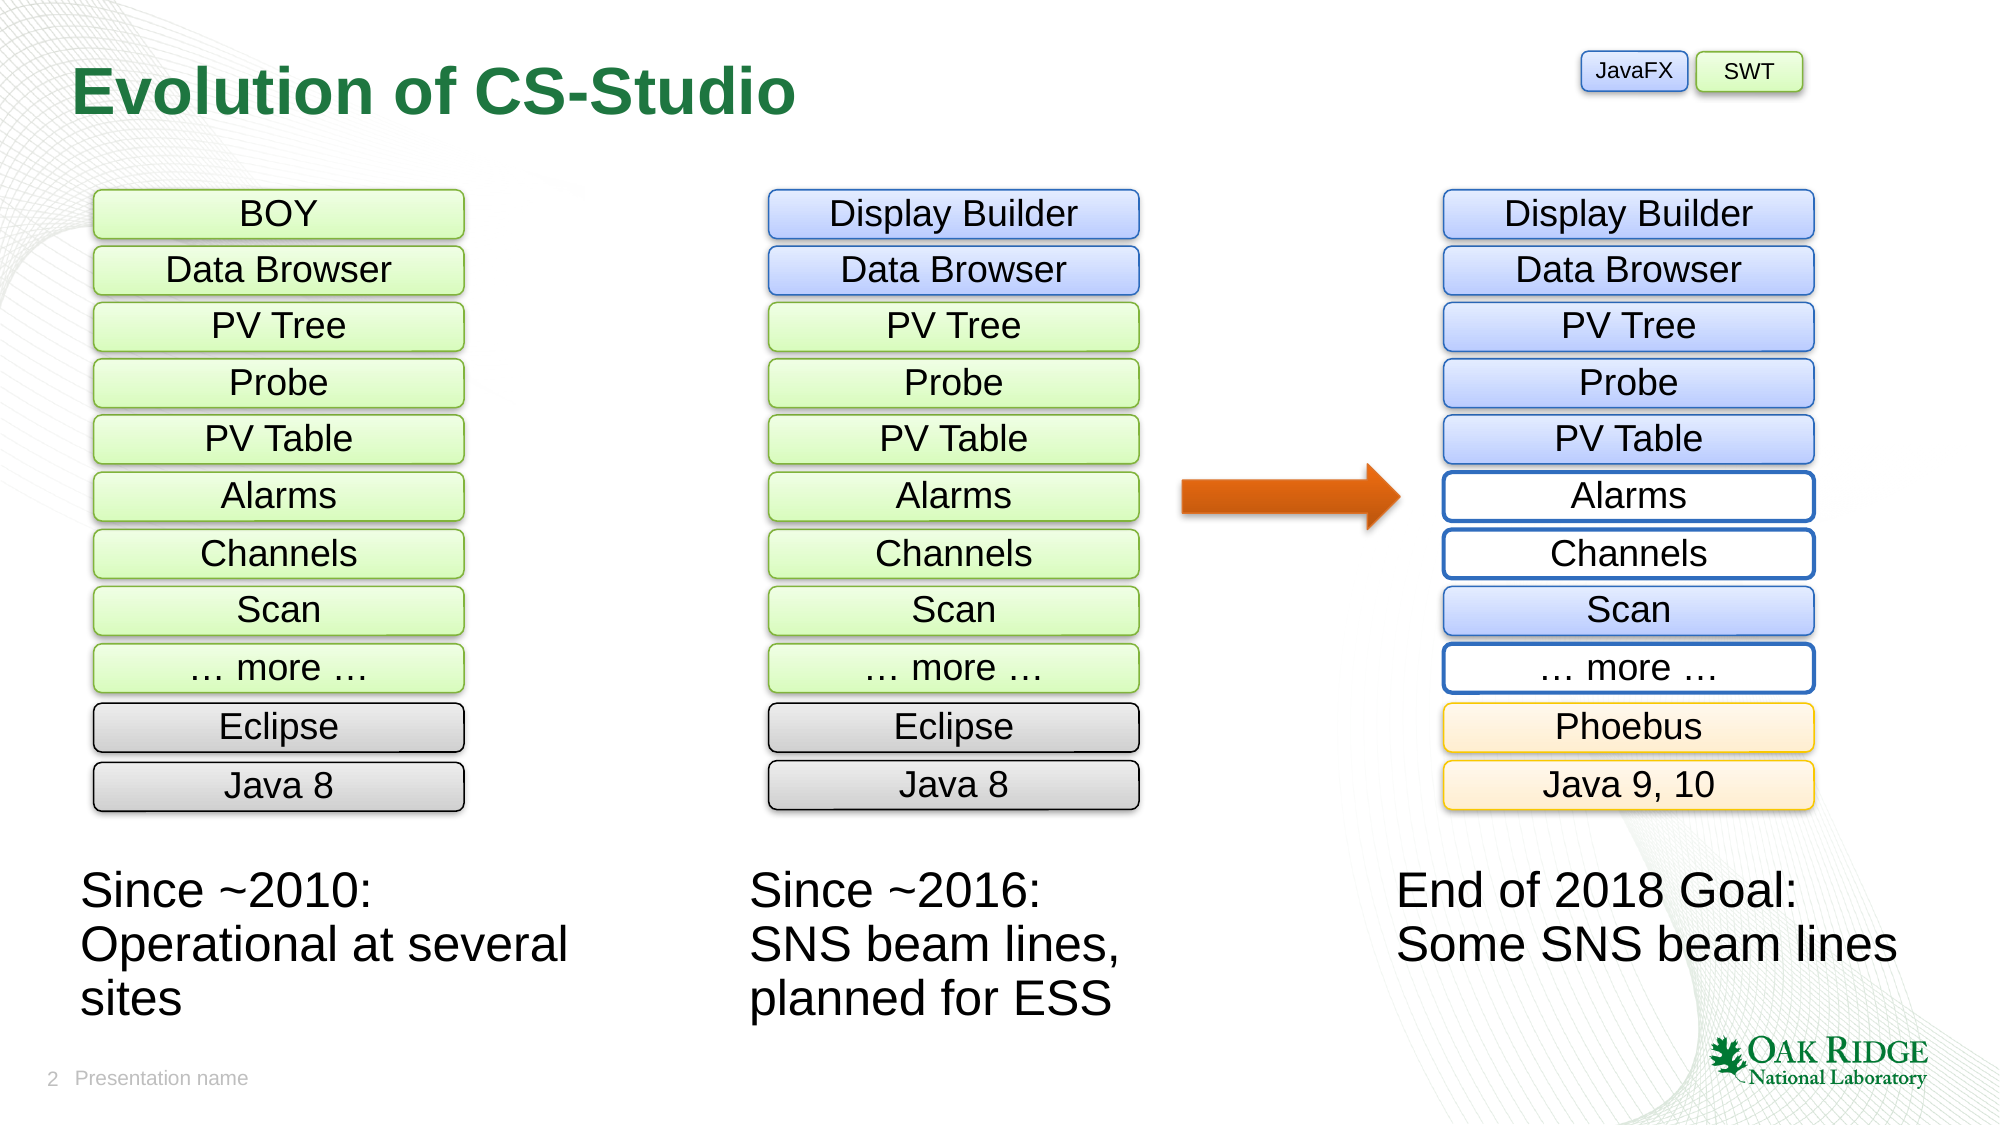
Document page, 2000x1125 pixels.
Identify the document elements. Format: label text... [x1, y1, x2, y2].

text_box PV Tree [92, 302, 465, 353]
list Since ~2010: Operational at several sites [64, 856, 635, 1089]
text_box Data Browser [92, 246, 465, 296]
text_box Alarms [92, 471, 465, 522]
text_box BOY [92, 188, 465, 240]
text_box Probe [92, 358, 465, 409]
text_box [733, 50, 1803, 1089]
text_box Eclipse [92, 702, 465, 753]
text_box Java 8 [92, 761, 465, 813]
text_box … more … [92, 642, 465, 694]
text_box PV Table [92, 414, 465, 465]
title Evolution of CS-Studio [56, 52, 730, 137]
text_box Channels [92, 529, 465, 580]
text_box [1807, 189, 1922, 1089]
picture [548, 0, 2000, 1125]
text_box Scan [92, 585, 465, 637]
